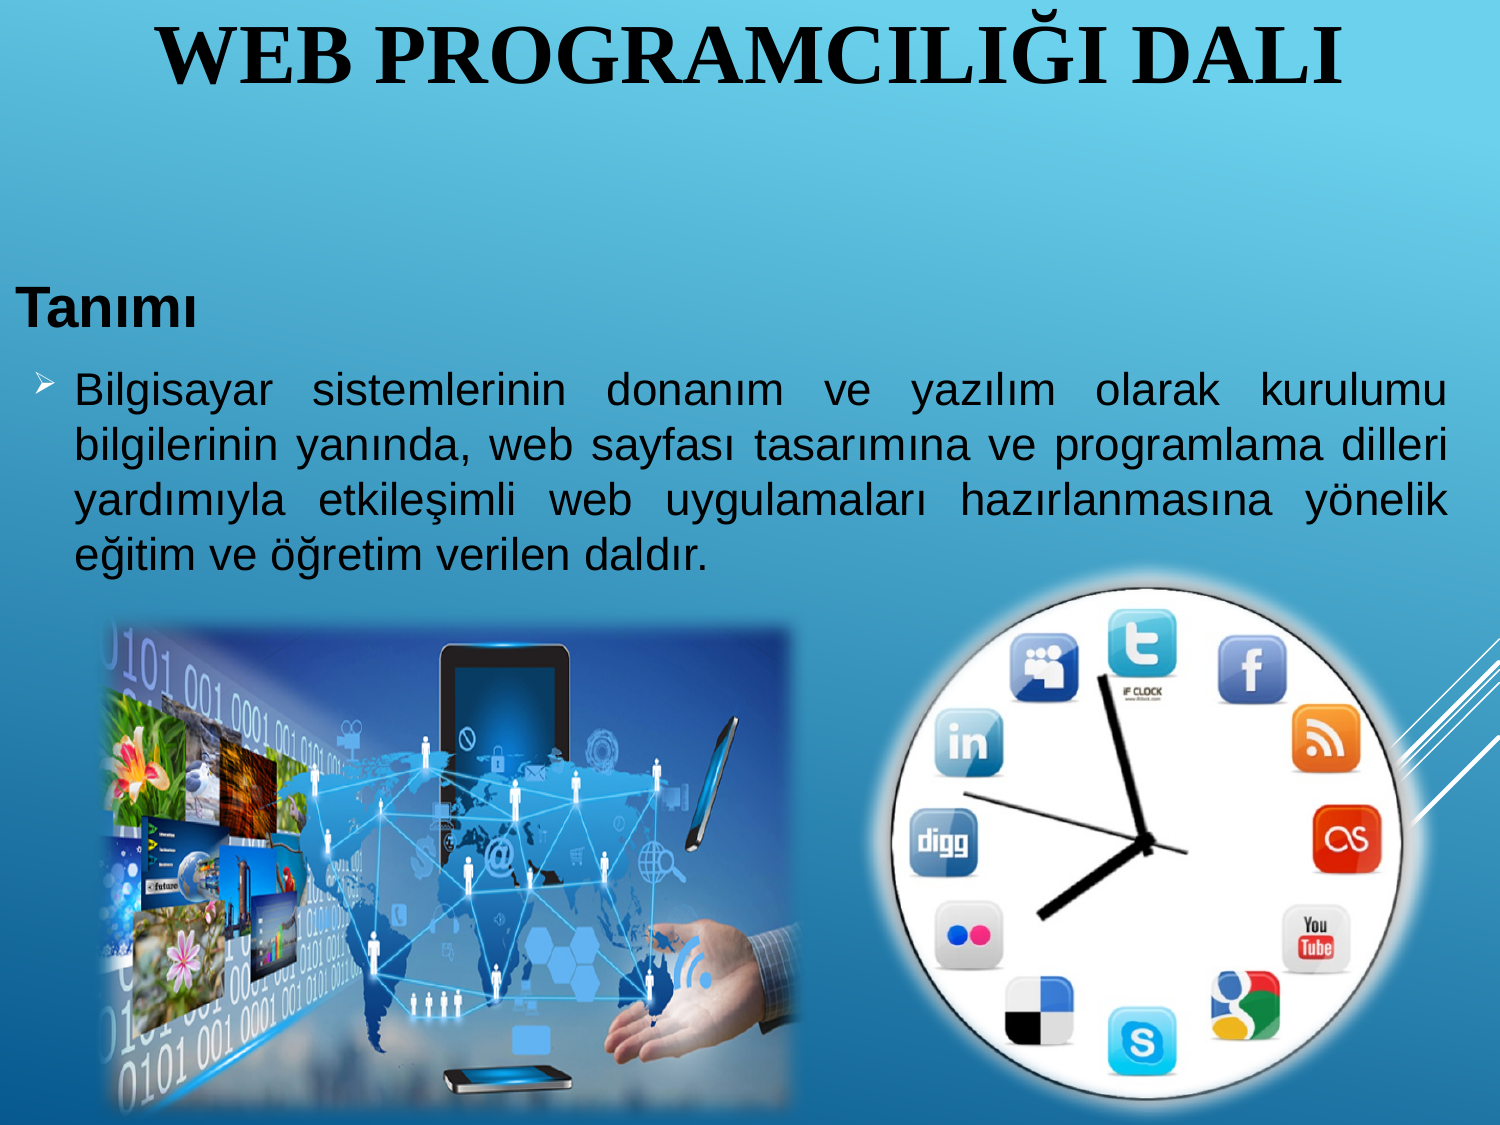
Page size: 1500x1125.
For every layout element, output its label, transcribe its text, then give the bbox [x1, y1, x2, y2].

text_box WEB PROGRAMCILIĞI DALI [0, 0, 1500, 108]
picture [855, 554, 1442, 1125]
list Tanımı Bilgisayar sistemlerinin donanım ve yazılım olarak kurulumu bilgilerinin yanında, web sayfası tasarımına ve programlama dilleri yardımıyla etkileşimli web uygulamaları hazırlanmasına yönelik eğitim ve öğretim verilen daldır. [0, 175, 1465, 674]
picture [93, 609, 808, 1125]
